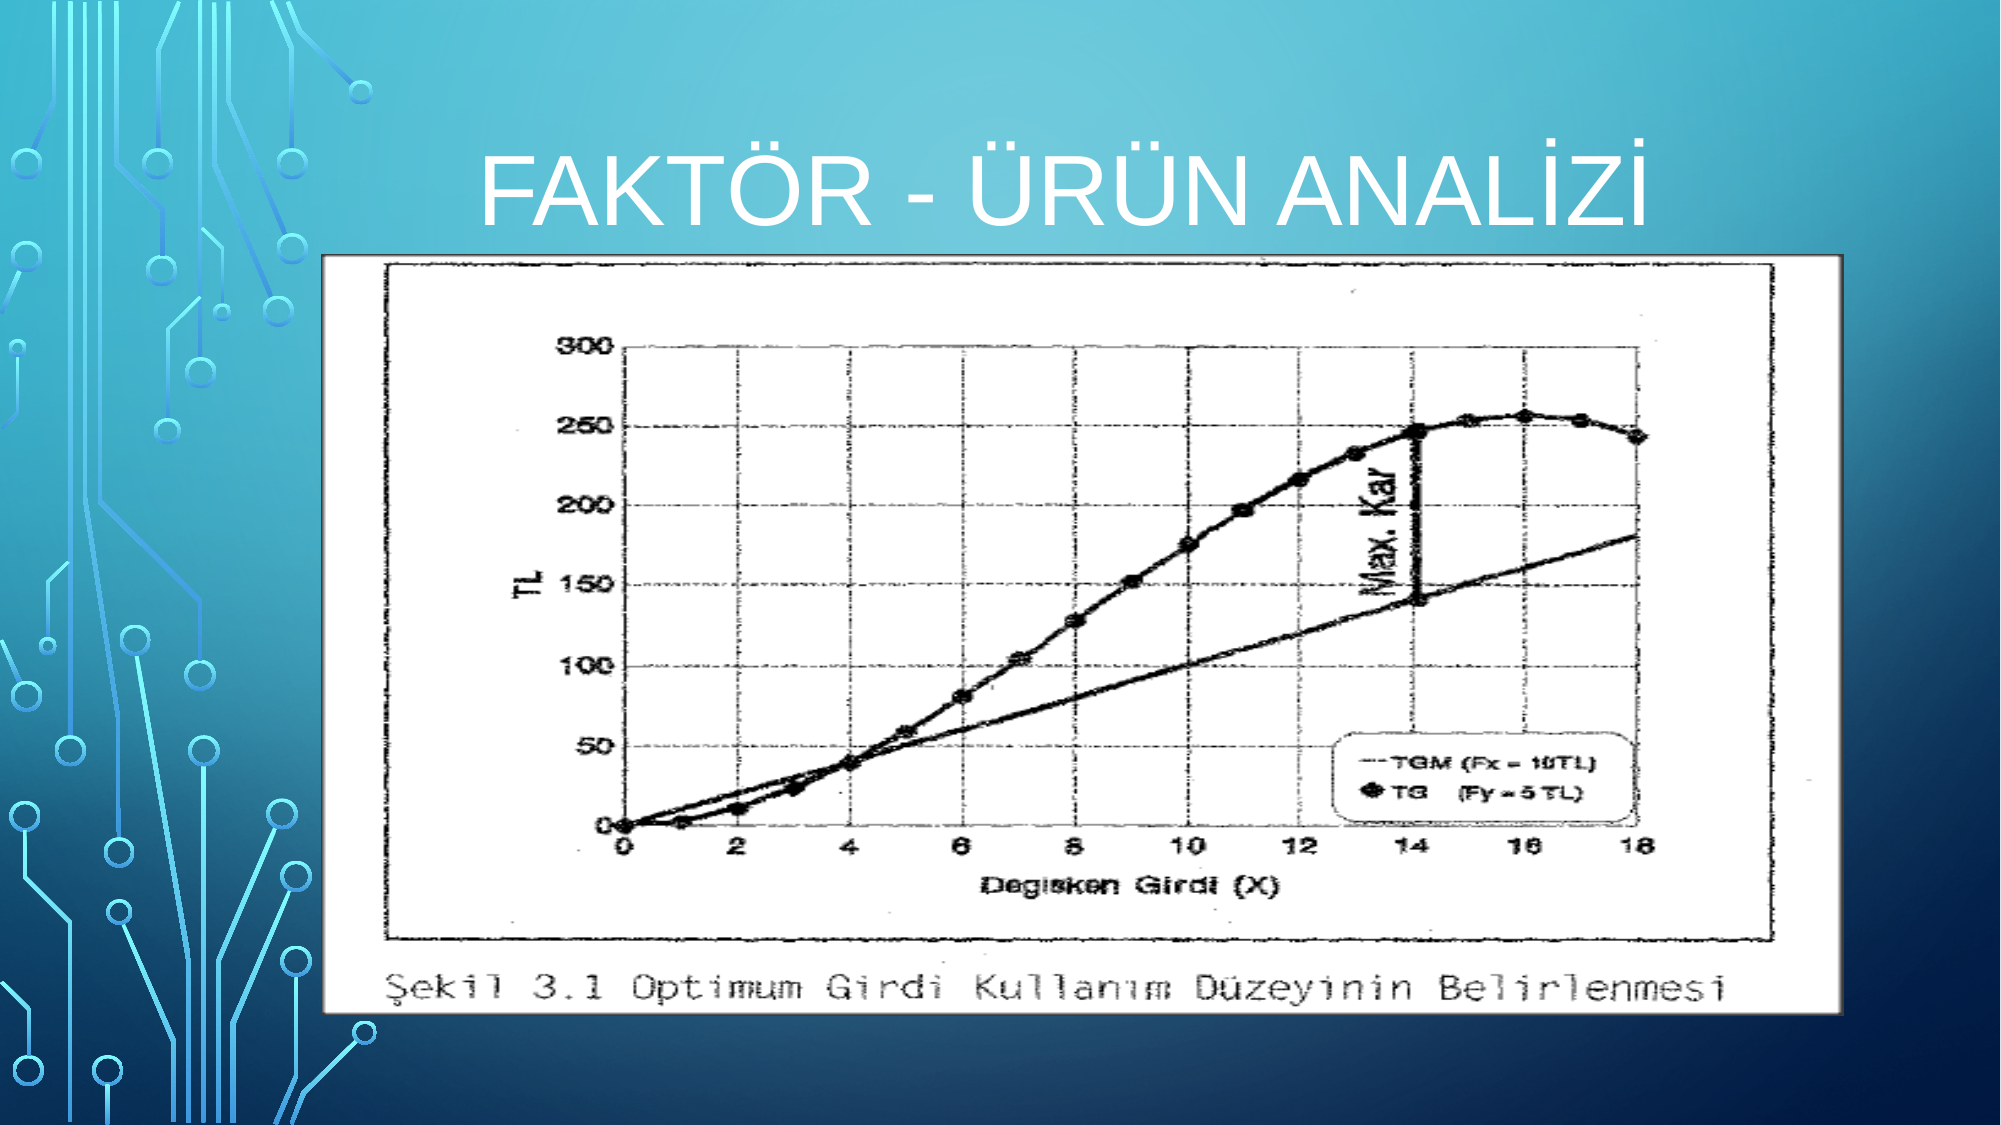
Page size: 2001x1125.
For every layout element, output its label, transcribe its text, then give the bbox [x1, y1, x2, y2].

title FAKTÖR - ÜRÜN ANALİzİ [178, 52, 1954, 255]
picture [321, 254, 1845, 1016]
